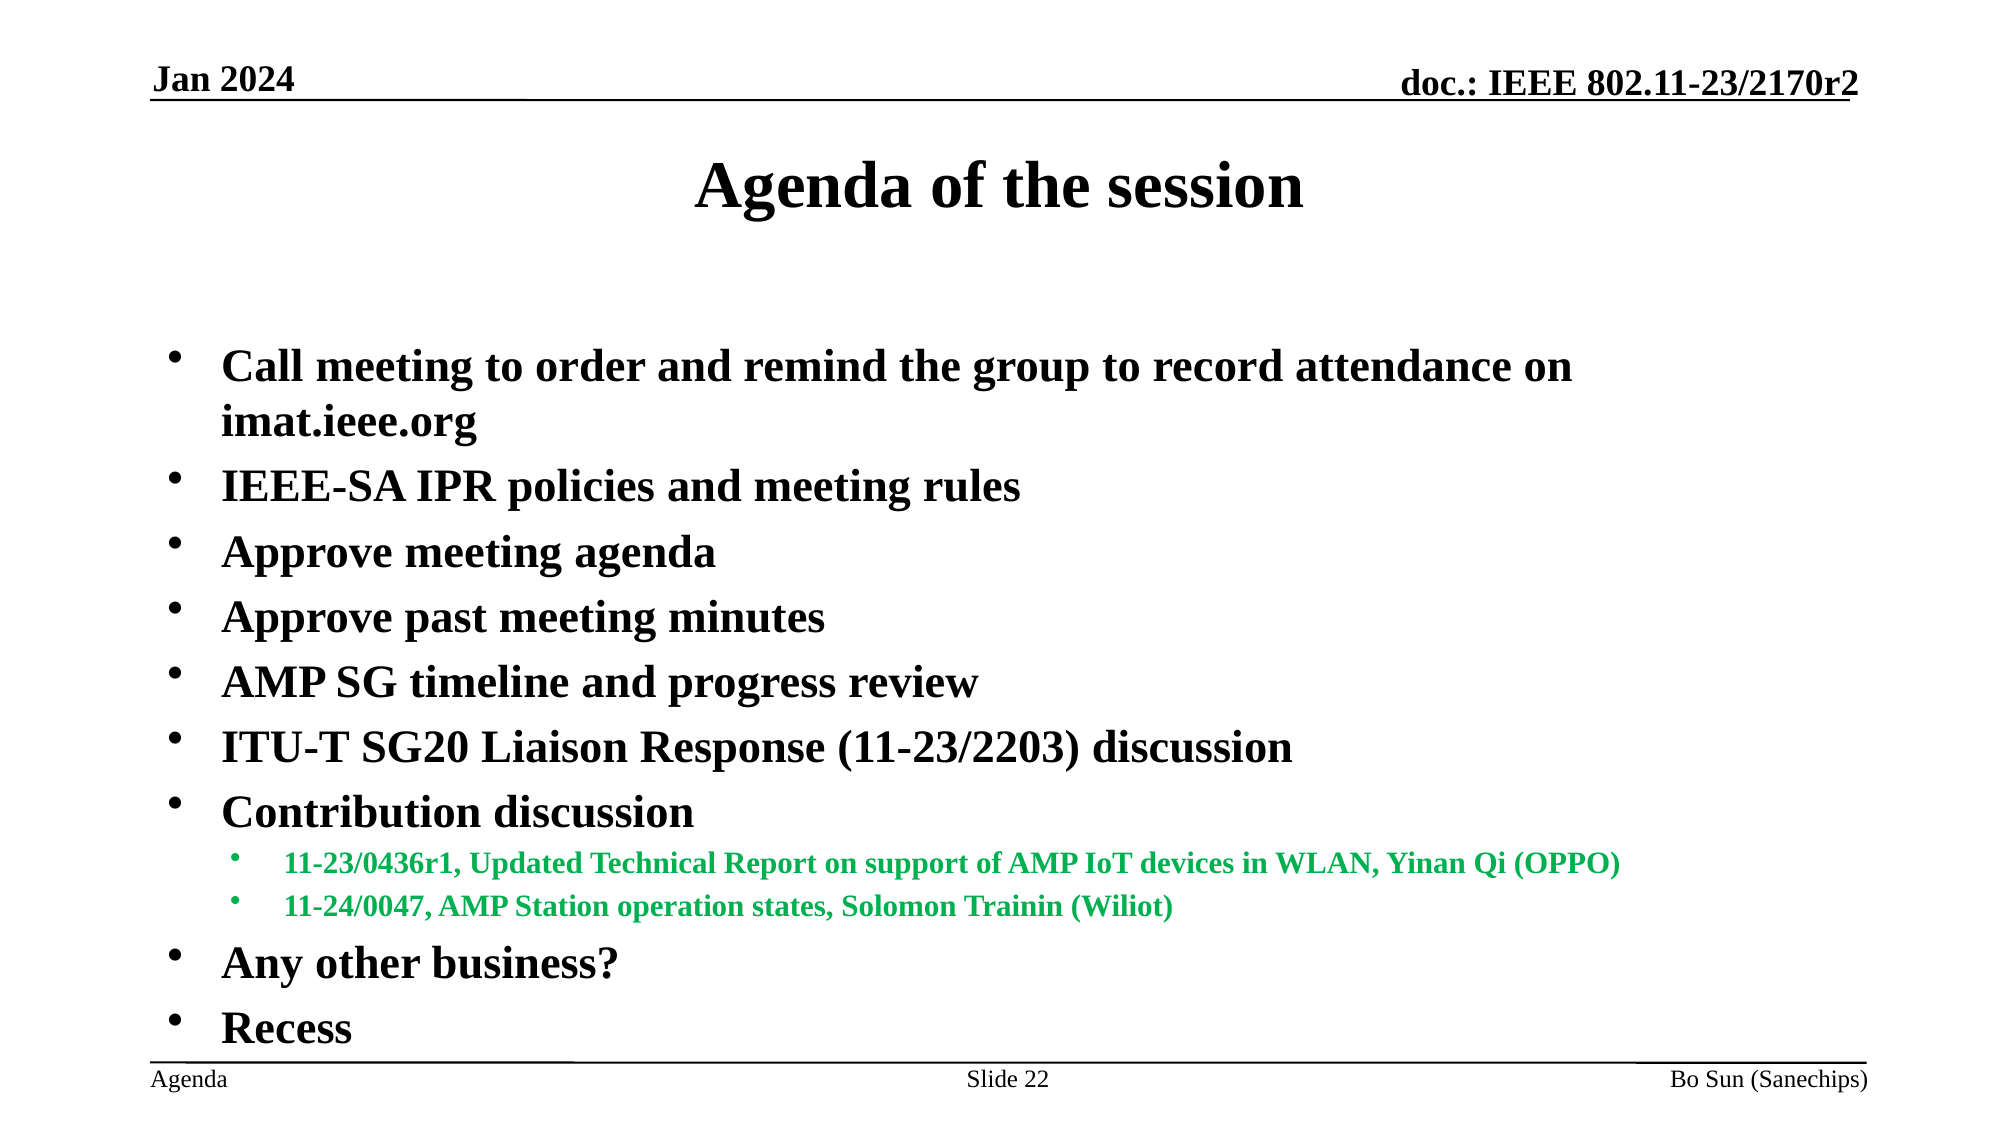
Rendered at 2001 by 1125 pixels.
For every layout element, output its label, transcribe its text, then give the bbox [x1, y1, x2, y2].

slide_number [152, 54, 563, 100]
slide_number Slide 22 [949, 1063, 1067, 1123]
text_box Agenda of the session [362, 99, 1638, 262]
footer Bo Sun (Sanechips) [1171, 1061, 1869, 1093]
text_box Call meeting to order and remind the group to record attendance on imat.ieee.org IEEE-SA IPR policies and meeting rules Approve meeting agenda Approve past meeting minutes AMP SG timeline and progress review ITU-T SG20 Liaison Response (11-23/2203) discussion Contribution discussion 11-23/0436r1, Updated Technical Report on support of AMP IoT devices in WLAN, Yinan Qi (OPPO) 11-24/0047, AMP Station operation states, Solomon Trainin (Wiliot) Any other business? Recess [152, 327, 1855, 1063]
